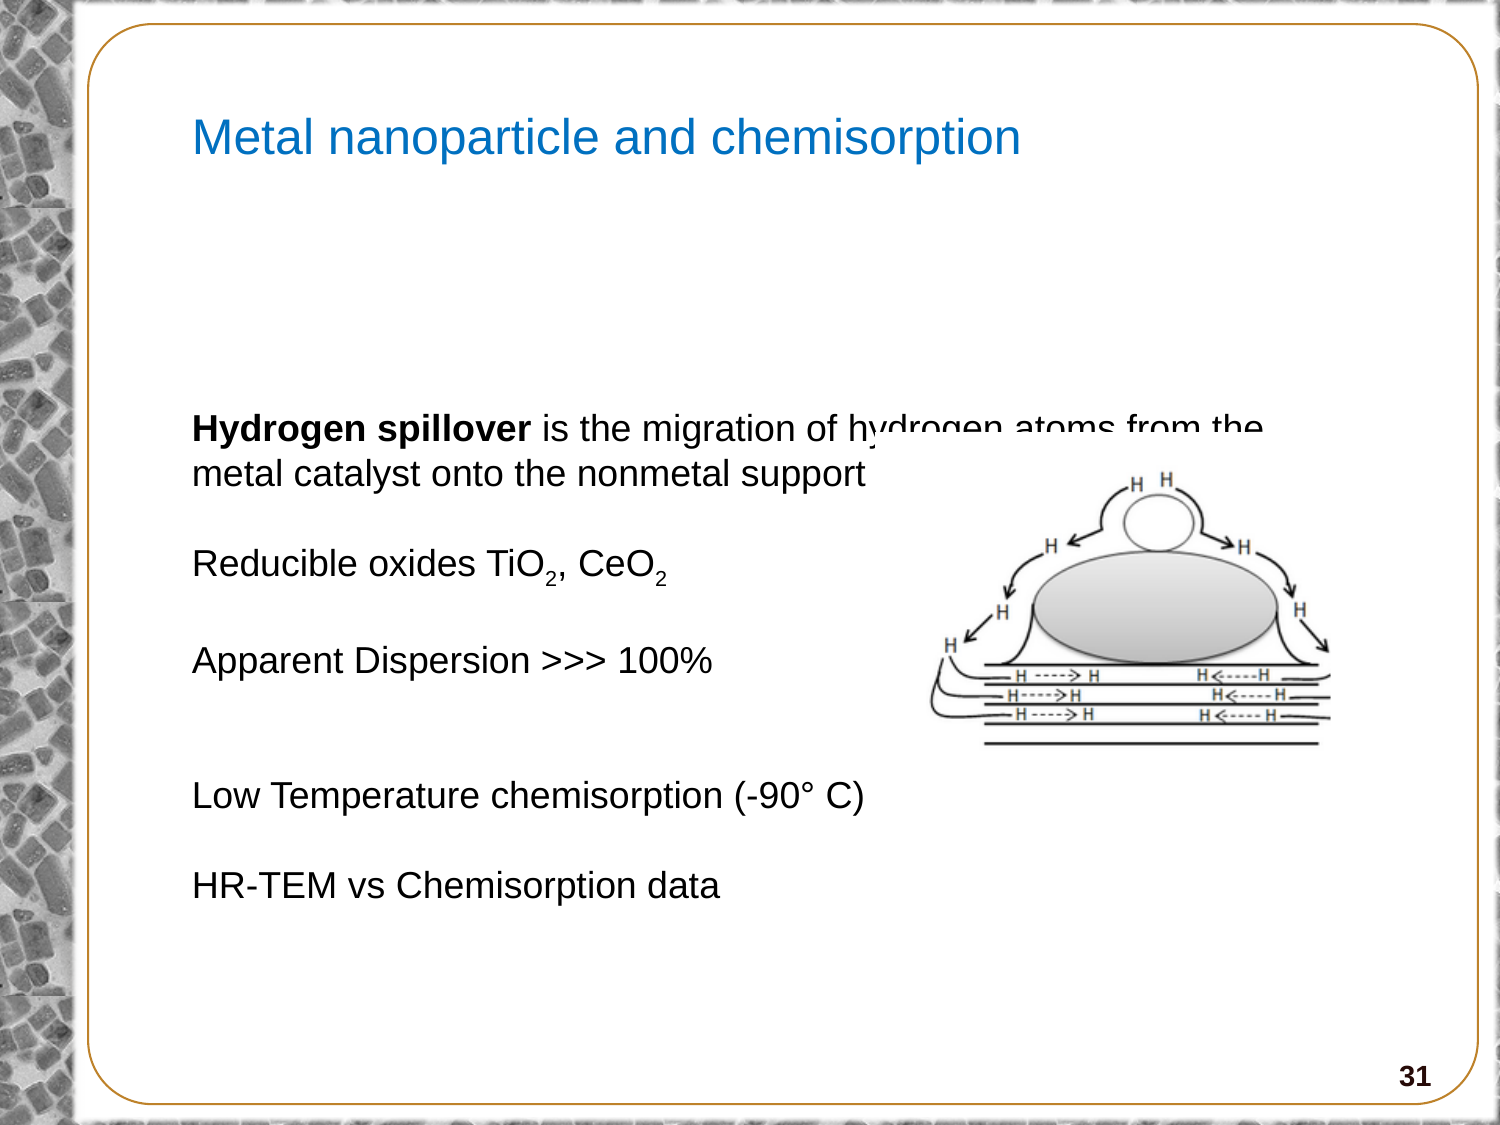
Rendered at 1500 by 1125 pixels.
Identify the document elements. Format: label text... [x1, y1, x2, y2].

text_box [0, 0, 72, 1125]
text_box Metal nanoparticle and chemisorption Hydrogen spillover is the migration of hydrogen atoms from the metal catalyst onto the nonmetal support or adsorbate Reducible oxides TiO2, CeO2 Apparent Dispersion >>> 100% Low Temperature chemisorption (-90° C) HR-TEM vs Chemisorption data [177, 97, 1342, 1125]
slide_number 31 [1384, 1050, 1460, 1104]
picture [875, 432, 1417, 777]
